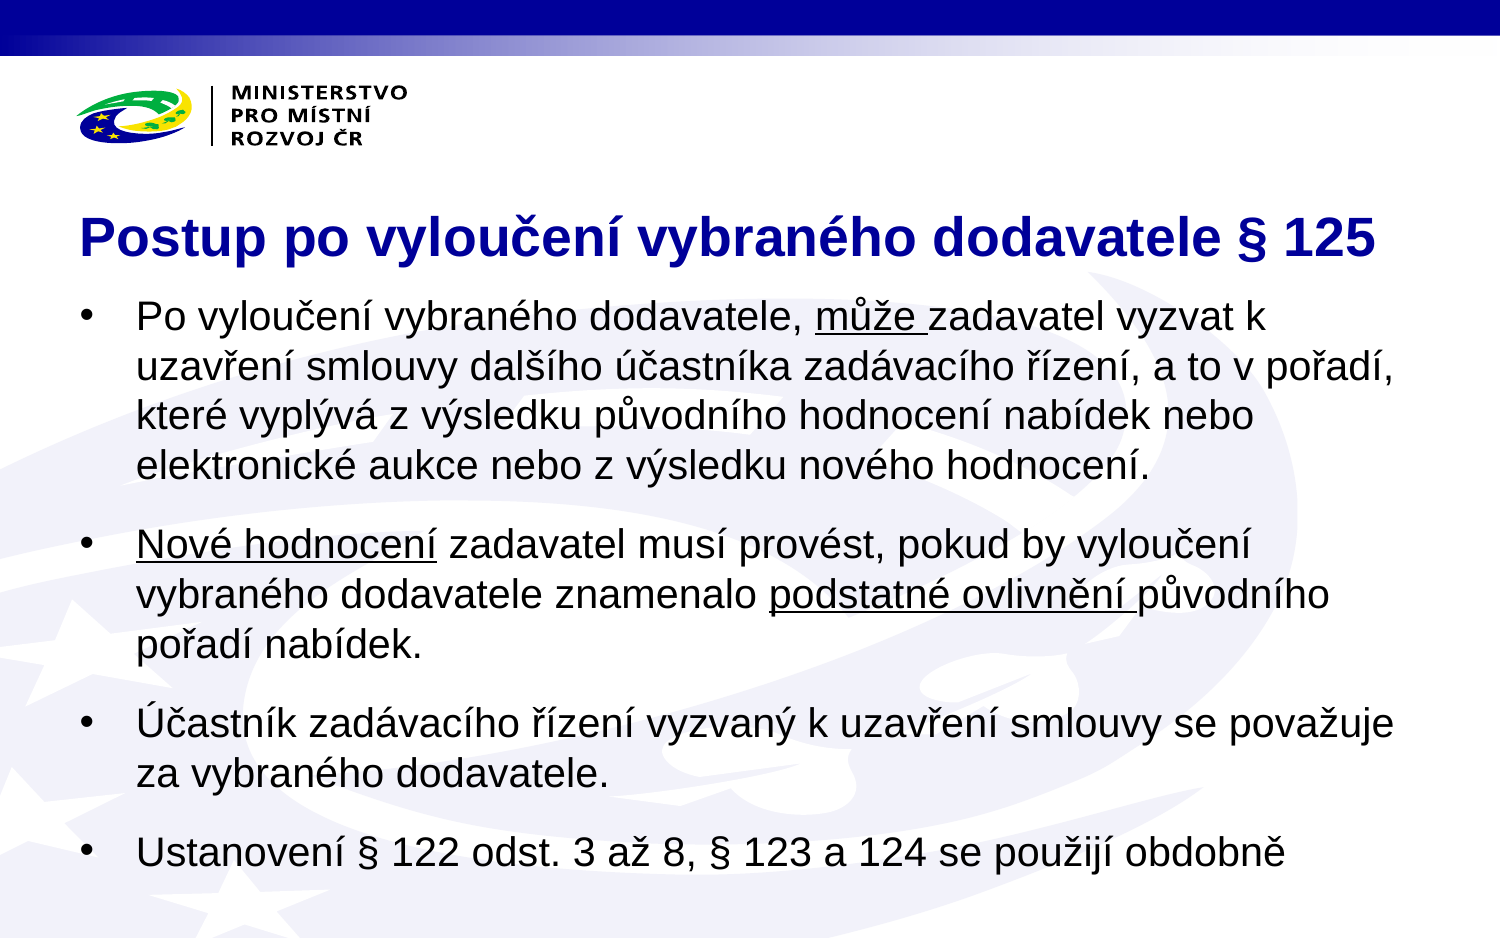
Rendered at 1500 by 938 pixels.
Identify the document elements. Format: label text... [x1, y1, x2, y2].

title Postup po vyloučení vybraného dodavatele § 125 [64, 193, 1425, 262]
list Po vyloučení vybraného dodavatele, může zadavatel vyzvat k uzavření smlouvy dalšího účastníka zadávacího řízení, a to v pořadí, které vyplývá z výsledku původního hodnocení nabídek nebo elektronické aukce nebo z výsledku nového hodnocení. Nové hodnocení zadavatel musí provést, pokud by vyloučení vybraného dodavatele znamenalo podstatné ovlivnění původního pořadí nabídek. Účastník zadávacího řízení vyzvaný k uzavření smlouvy se považuje za vybraného dodavatele. Ustanovení § 122 odst. 3 až 8, § 123 a 124 se použijí obdobně [64, 281, 1425, 883]
